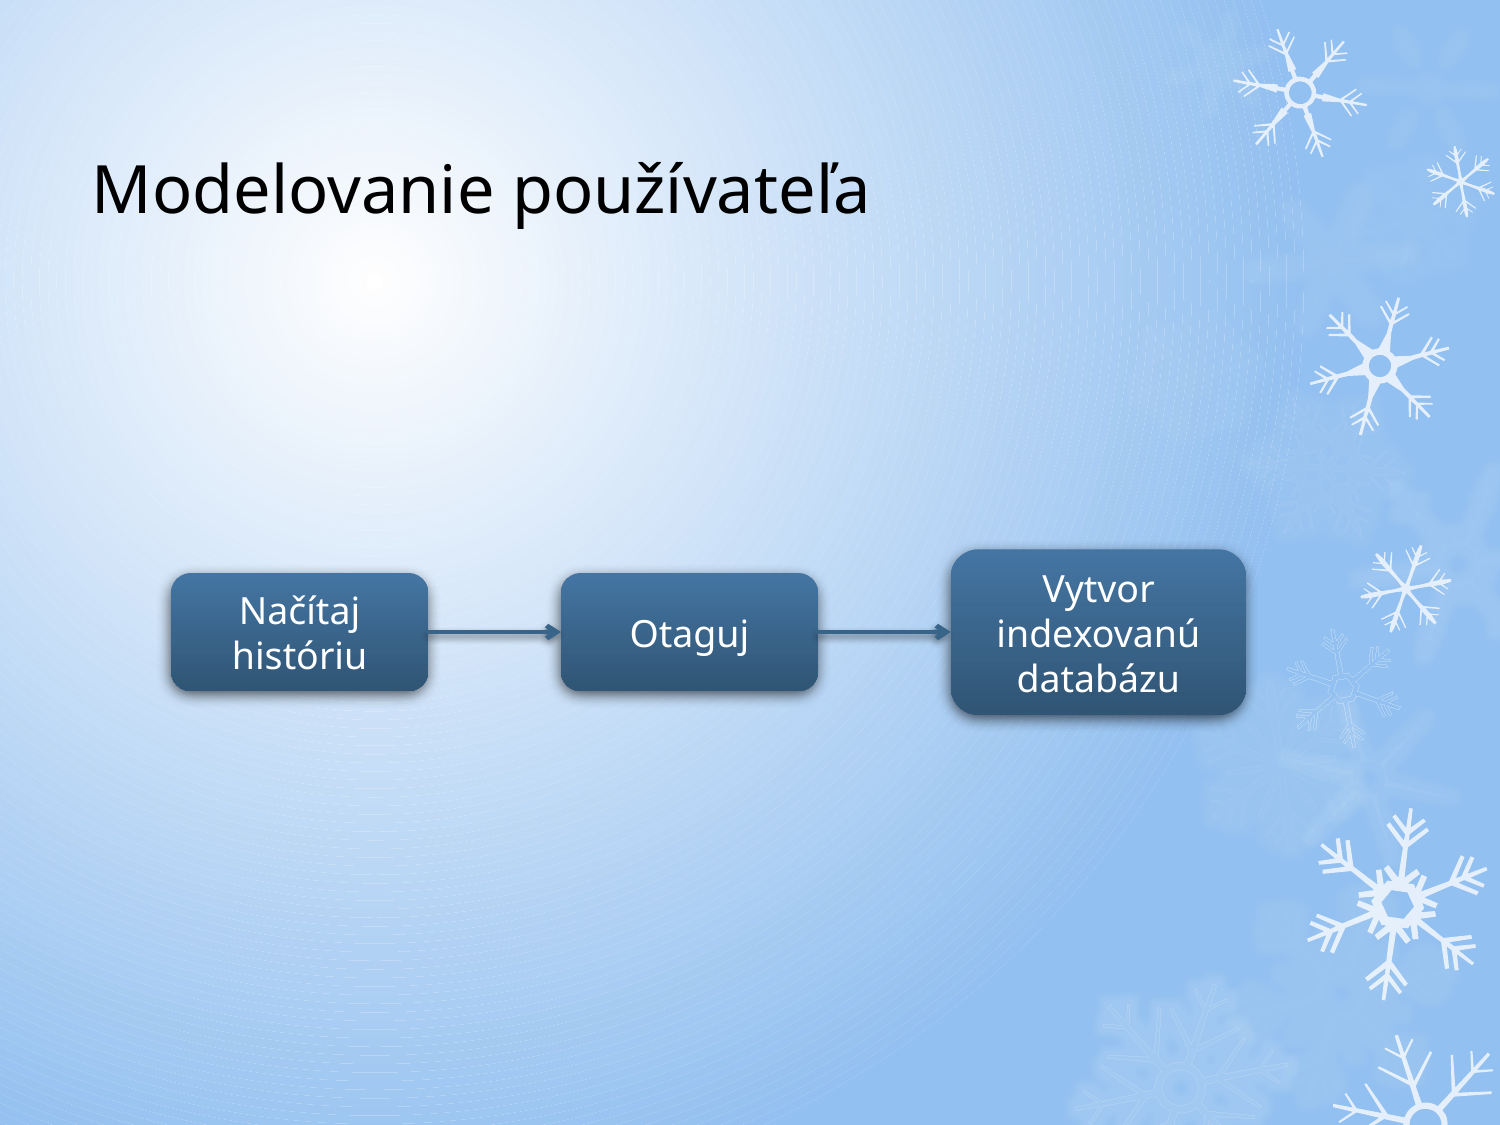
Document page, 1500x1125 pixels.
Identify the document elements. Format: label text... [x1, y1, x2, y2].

text_box Otaguj [560, 572, 819, 692]
text_box Vytvor indexovanú databázu [950, 549, 1247, 715]
text_box Načítaj históriu [171, 572, 429, 692]
title Modelovanie používateľa [76, 110, 1424, 263]
